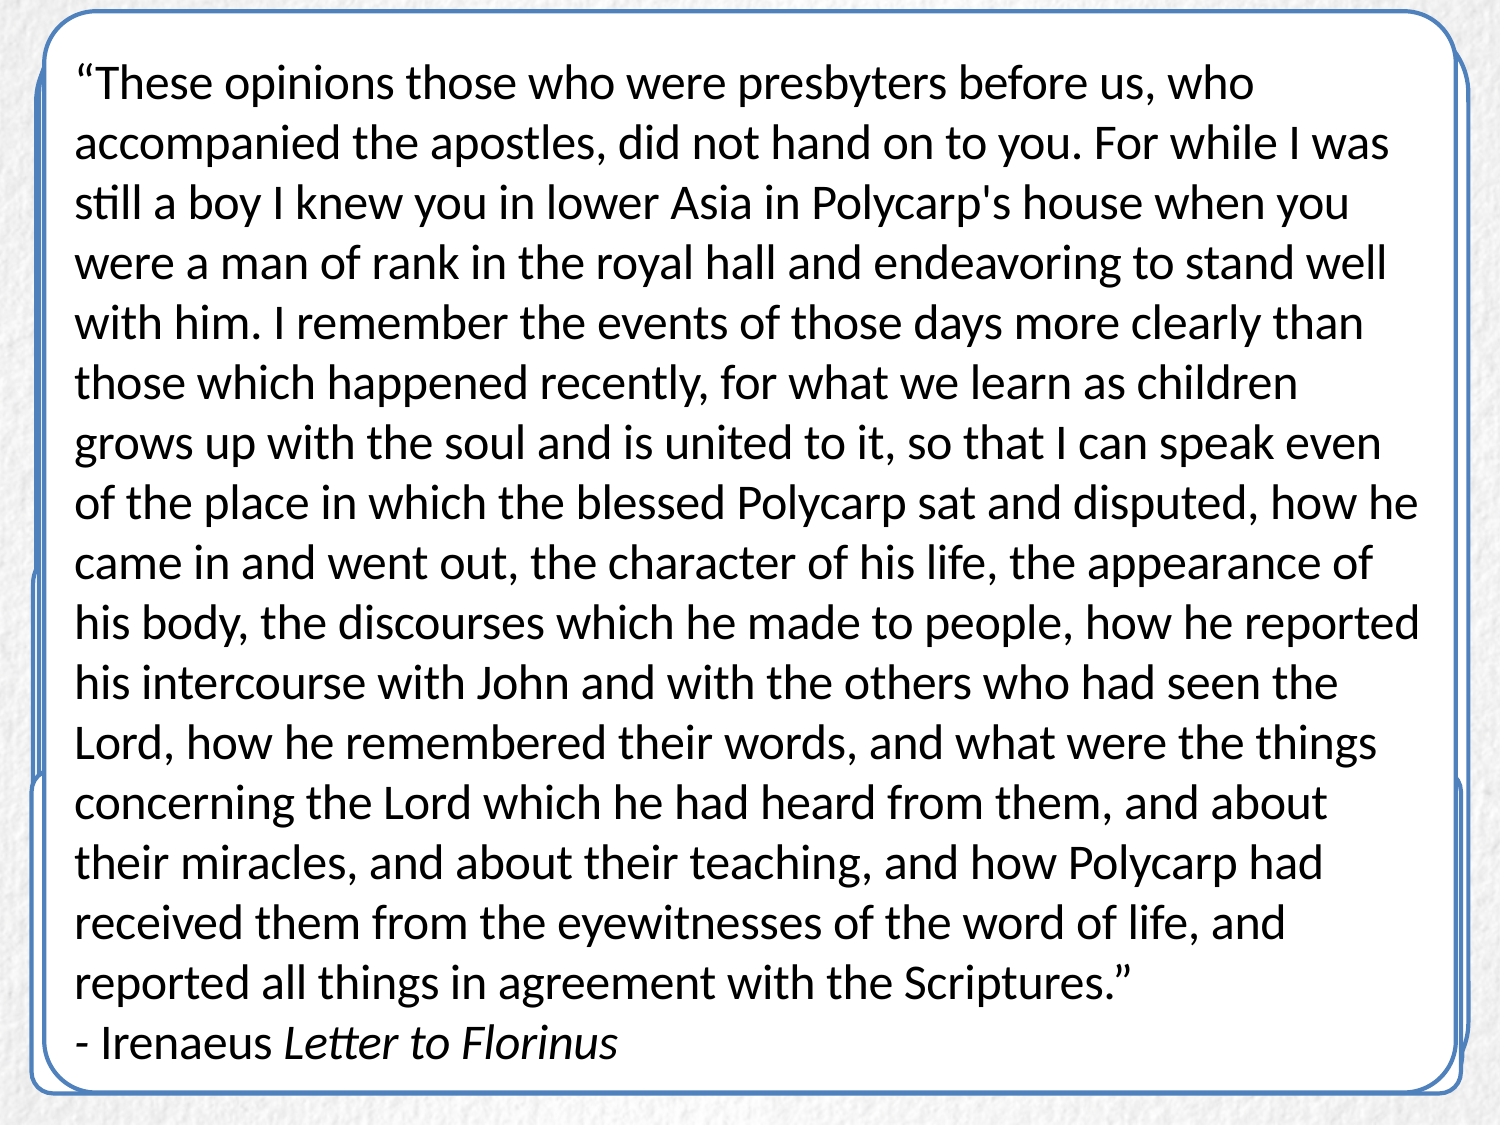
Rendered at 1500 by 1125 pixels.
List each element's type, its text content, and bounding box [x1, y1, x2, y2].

text_box “Astonishingly early, the great central core of the present New Testament was already being treated as the main authoritative source for Christians.” - John Barton [29, 770, 1464, 1096]
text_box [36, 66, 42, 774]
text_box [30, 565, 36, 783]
picture [0, 0, 1500, 1125]
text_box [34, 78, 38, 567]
text_box “But Hermas wrote the Shepherd quite lately in our time in the city of Rome, when on the throne of the church of the city of Rome the bishop Pius, his brother, was seated.” - Muratorian Fragment Lists all NT books aside from Hebrews, James, 1-2 Peter [1457, 51, 1471, 1053]
text_box “These opinions those who were presbyters before us, who accompanied the apostles, did not hand on to you. For while I was still a boy I knew you in lower Asia in Polycarp's house when you were a man of rank in the royal hall and endeavoring to stand well with him. I remember the events of those days more clearly than those which happened recently, for what we learn as children grows up with the soul and is united to it, so that I can speak even of the place in which the blessed Polycarp sat and disputed, how he came in and went out, the character of his life, the appearance of his body, the discourses which he made to people, how he reported his intercourse with John and with the others who had seen the Lord, how he remembered their words, and what were the things concerning the Lord which he had heard from them, and about their miracles, and about their teaching, and how Polycarp had received them from the eyewitnesses of the word of life, and reported all things in agreement with the Scriptures.” - Irenaeus Letter to Florinus [42, 9, 1458, 1095]
